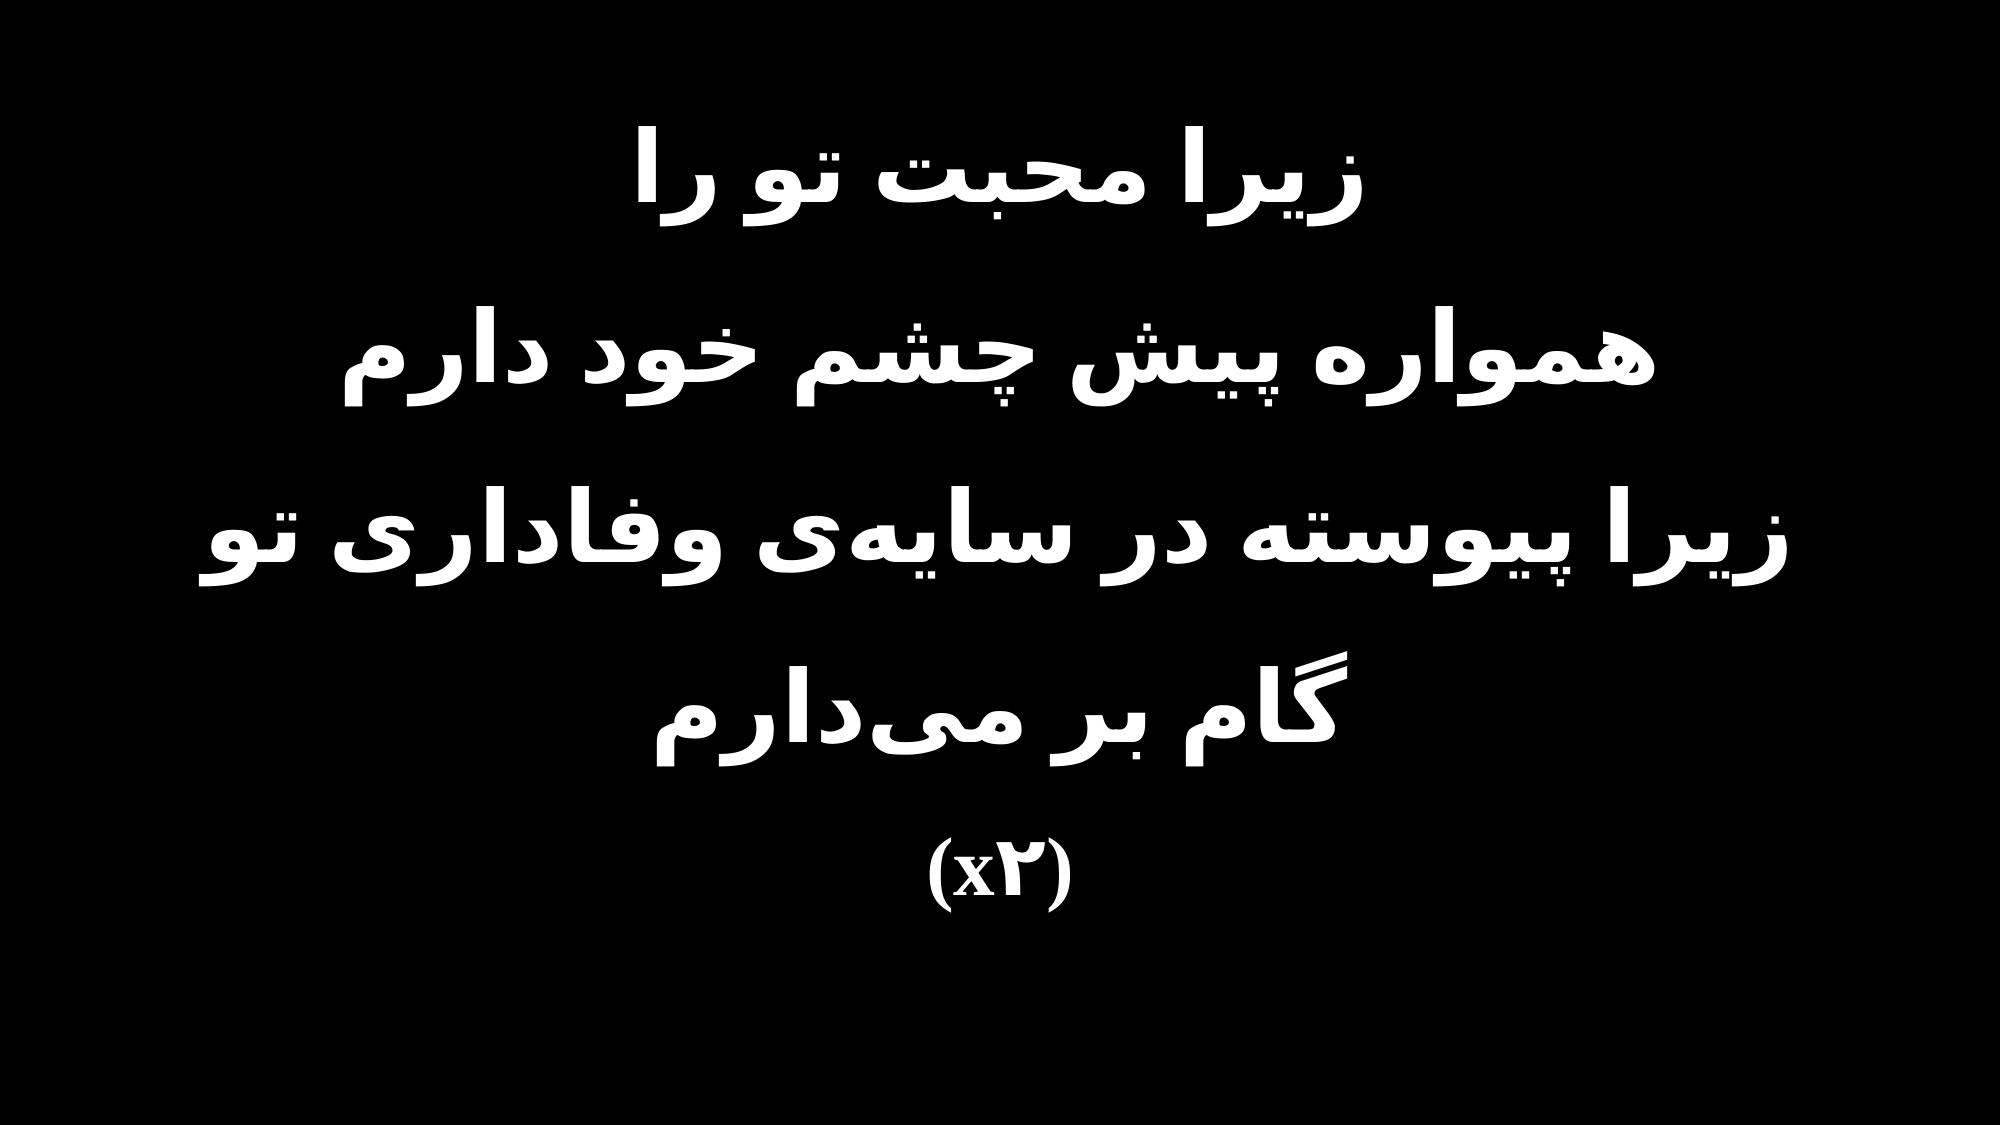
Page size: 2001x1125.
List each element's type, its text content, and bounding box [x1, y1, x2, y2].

text_box زیرا محبت تو را همواره پیش چشم خود دارم زیرا پیوسته در سایه‌ی وفاداری تو گام بر می‌دارم (x۲) [0, 0, 2000, 1125]
text_box [984, 156, 1016, 356]
